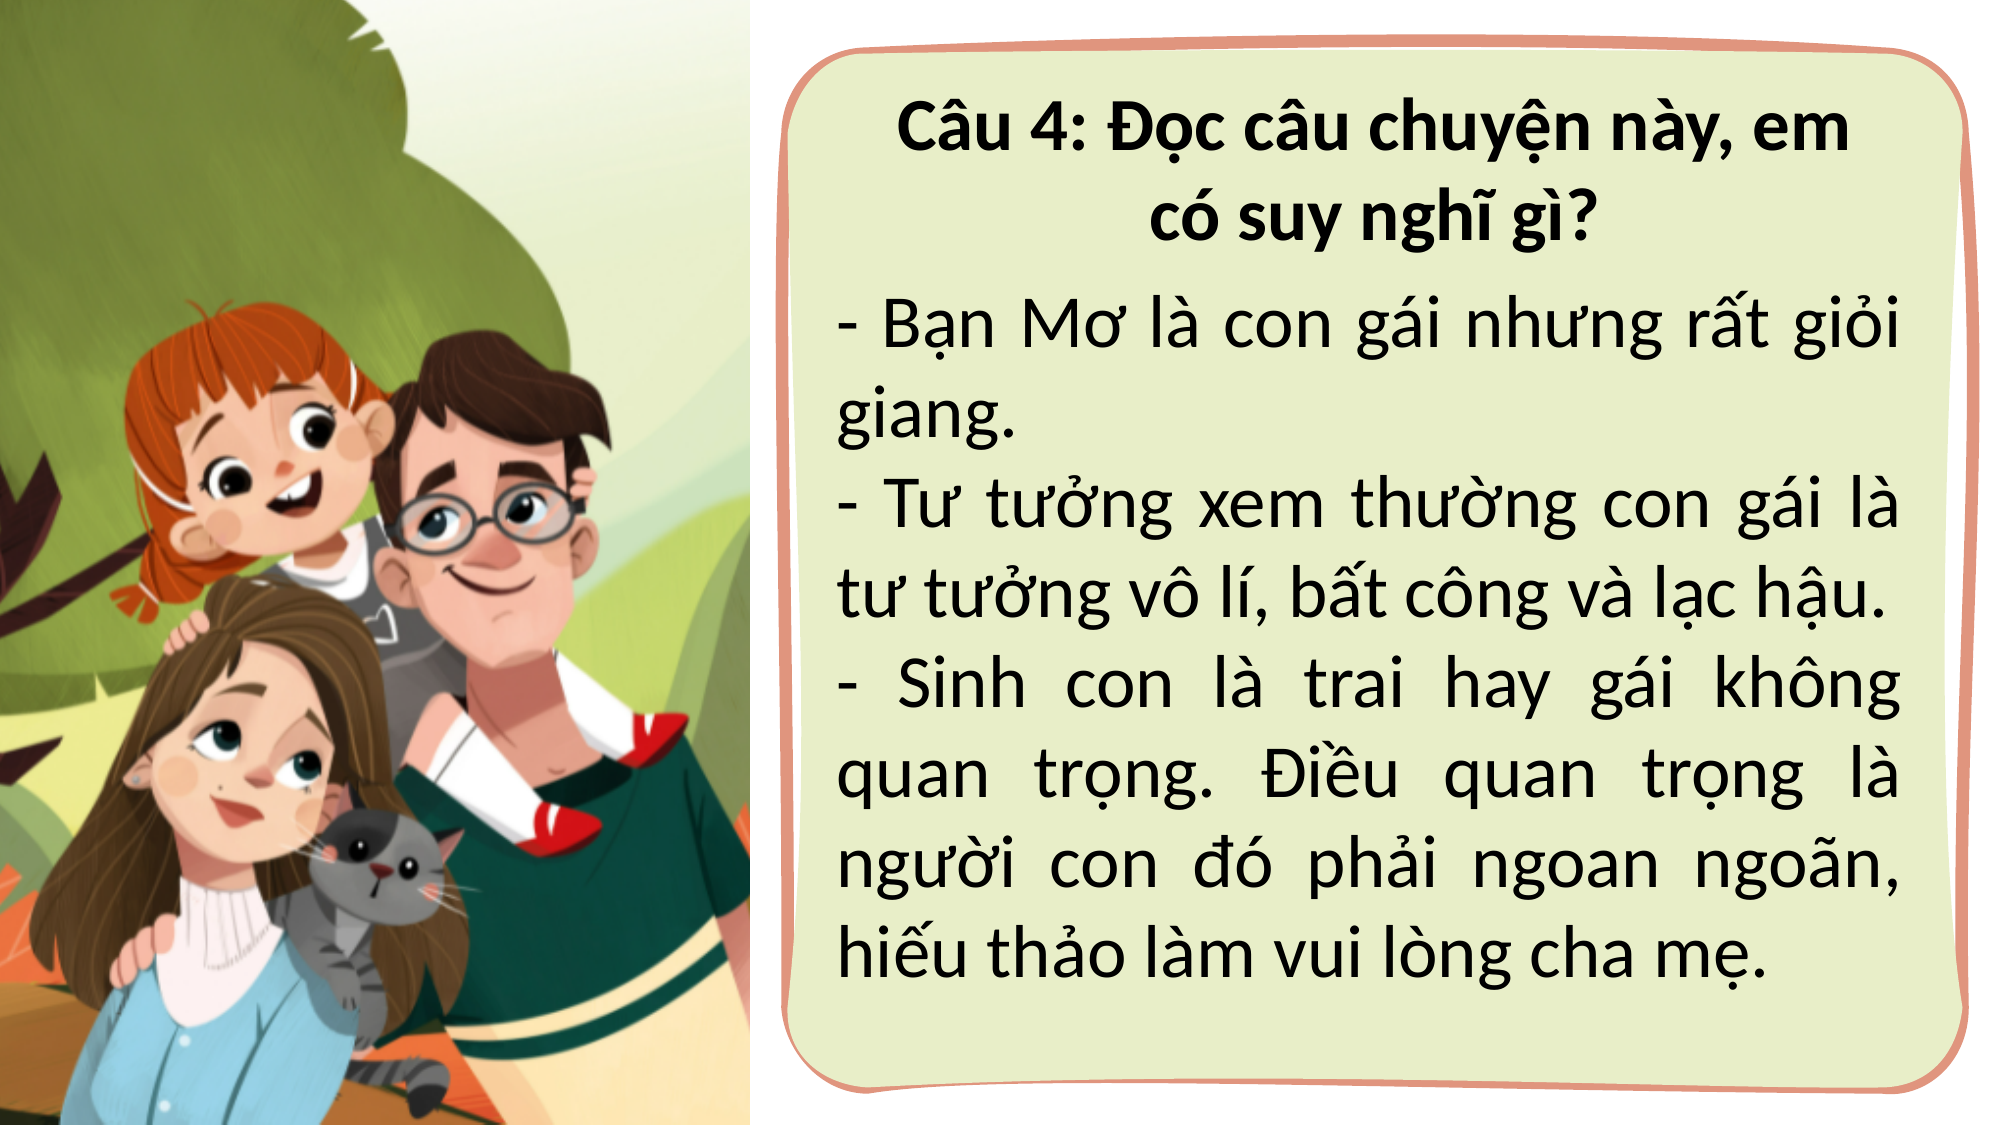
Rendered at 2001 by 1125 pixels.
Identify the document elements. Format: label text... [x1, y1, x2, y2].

text_box Câu 4: Đọc câu chuyện này, em có suy nghĩ gì? [846, 68, 1903, 263]
picture [0, 0, 750, 1125]
text_box - Bạn Mơ là con gái nhưng rất giỏi giang. - Tư tưởng xem thường con gái là tư tưởng vô lí, bất công và lạc hậu. - Sinh con là trai hay gái không quan trọng. Điều quan trọng là người con đó phải ngoan ngoãn, hiếu thảo làm vui lòng cha mẹ. [821, 265, 1918, 1000]
text_box [780, 39, 1975, 1089]
